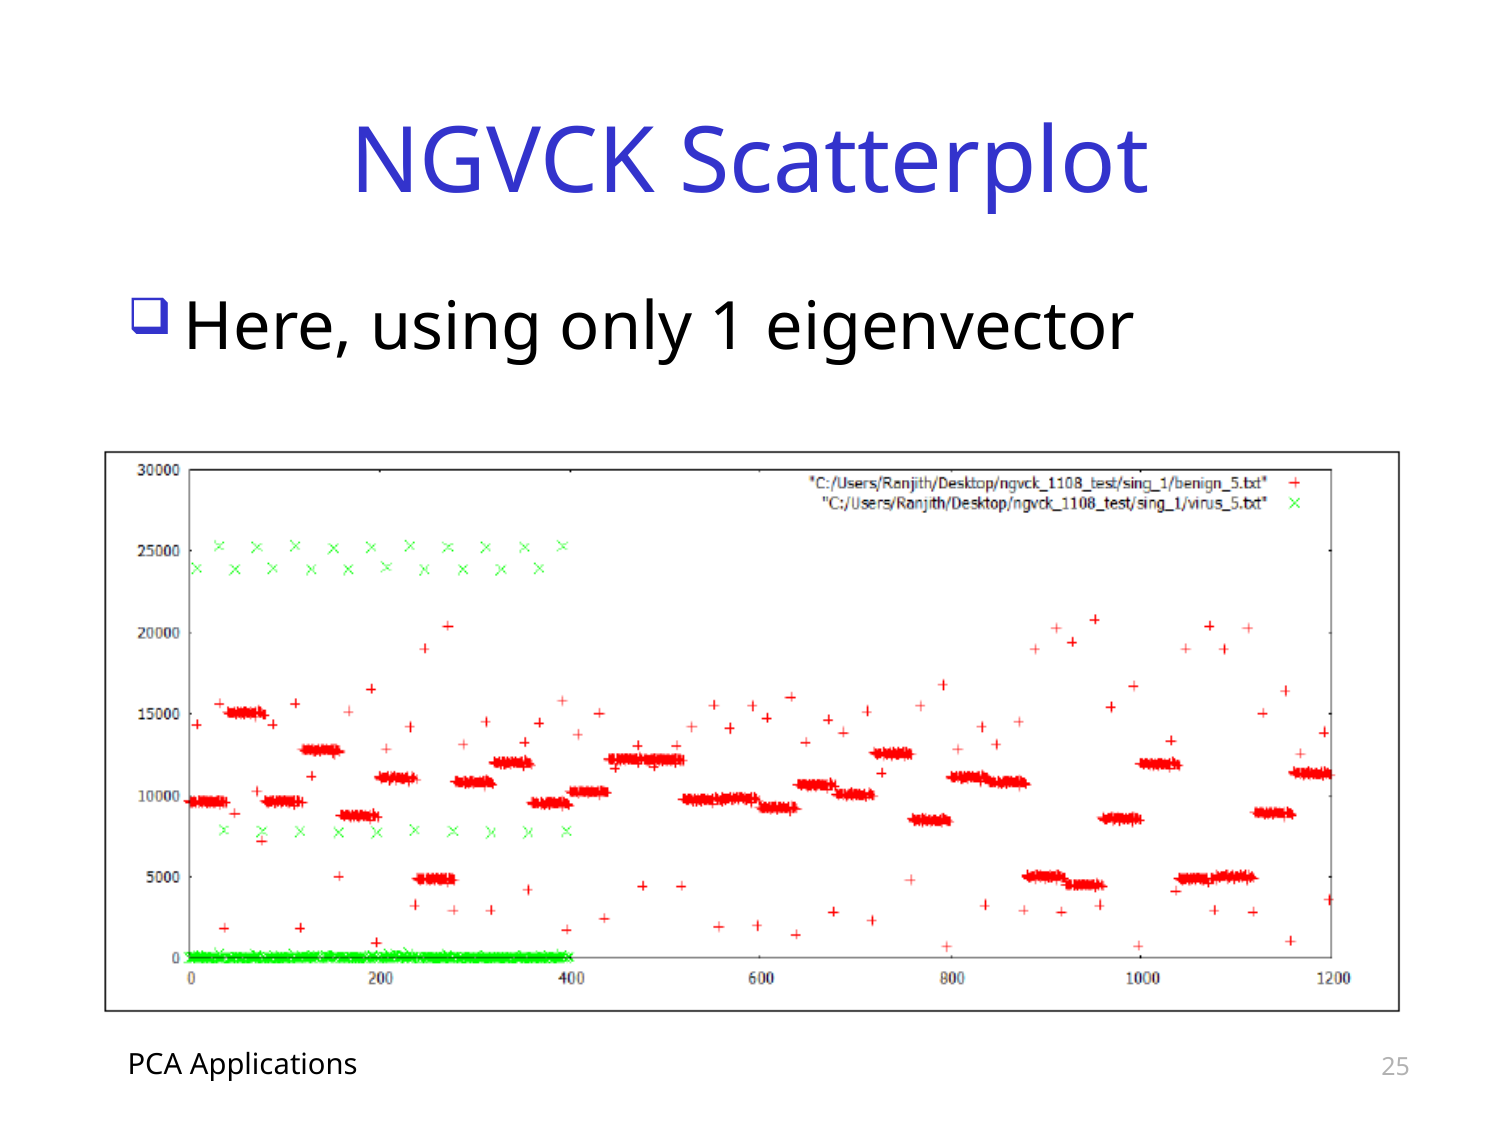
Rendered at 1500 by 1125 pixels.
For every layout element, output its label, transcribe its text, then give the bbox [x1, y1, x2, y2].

footer PCA Applications [112, 1037, 776, 1101]
title NGVCK Scatterplot [112, 62, 1388, 251]
slide_number 25 [1074, 1037, 1425, 1098]
picture [87, 437, 1413, 1026]
list Here, using only 1 eigenvector [112, 274, 1363, 413]
